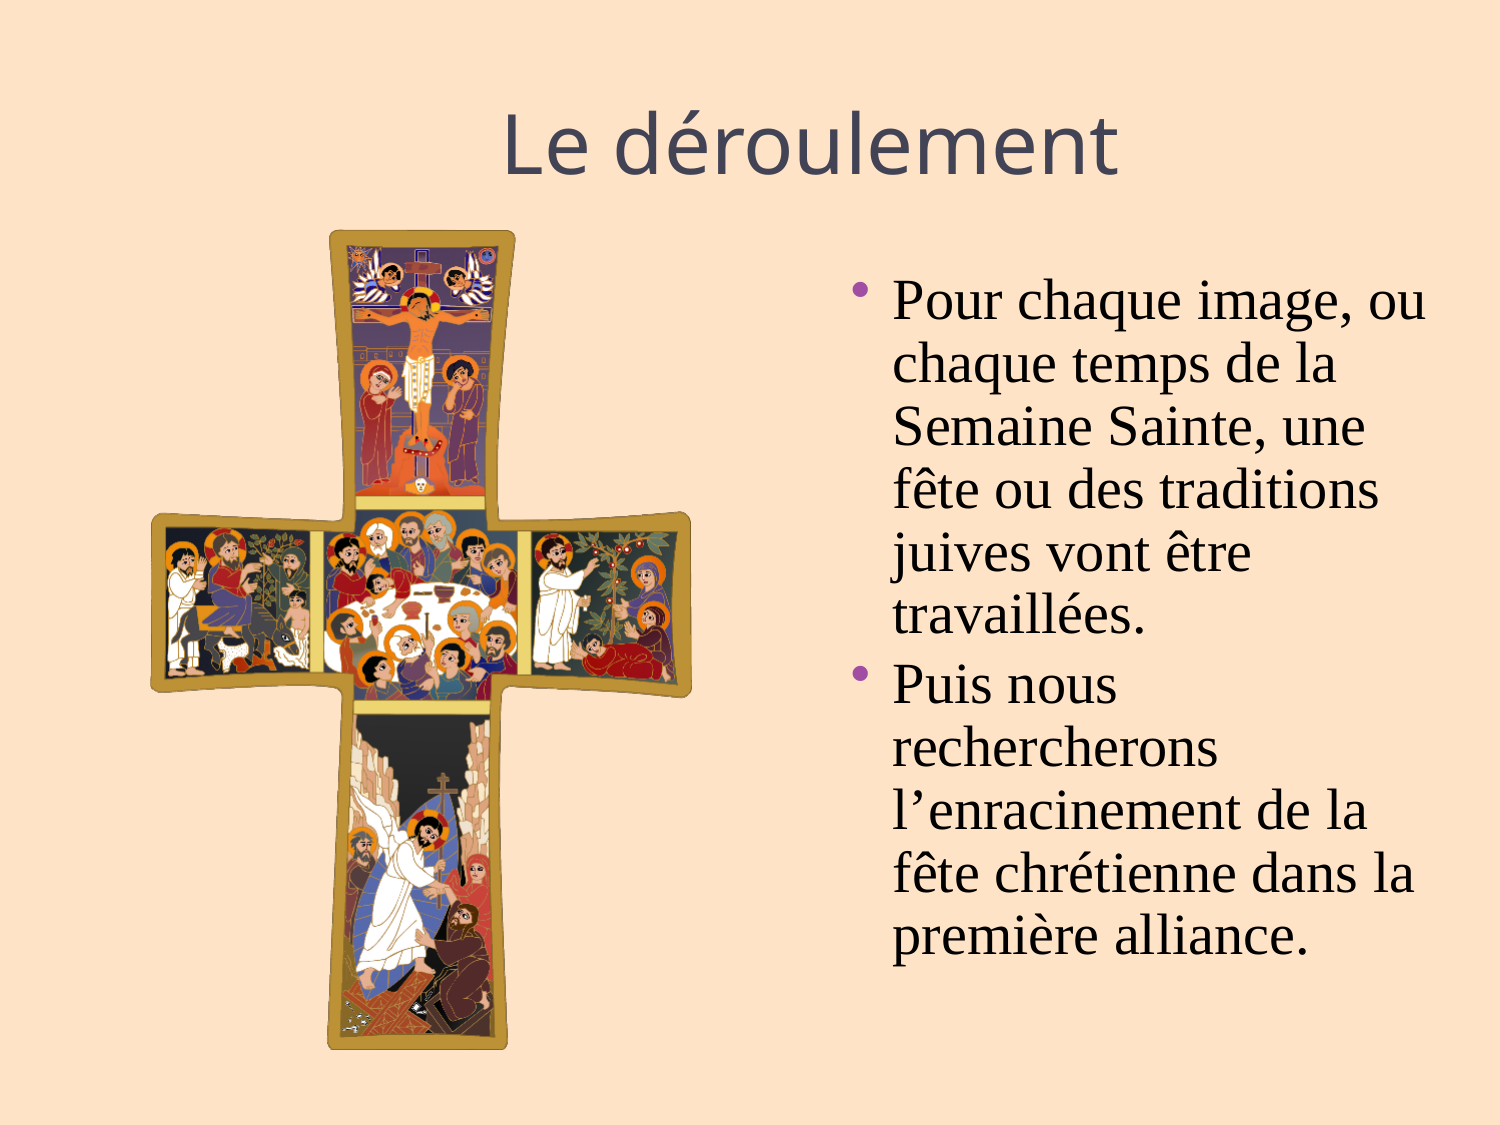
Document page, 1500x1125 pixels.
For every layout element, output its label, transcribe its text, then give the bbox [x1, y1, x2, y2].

title Le déroulement [176, 47, 1445, 235]
picture [137, 213, 709, 1066]
list Pour chaque image, ou chaque temps de la Semaine Sainte, une fête ou des traditions juives vont être travaillées. Puis nous rechercherons l’enracinement de la fête chrétienne dans la première alliance. [817, 261, 1471, 988]
